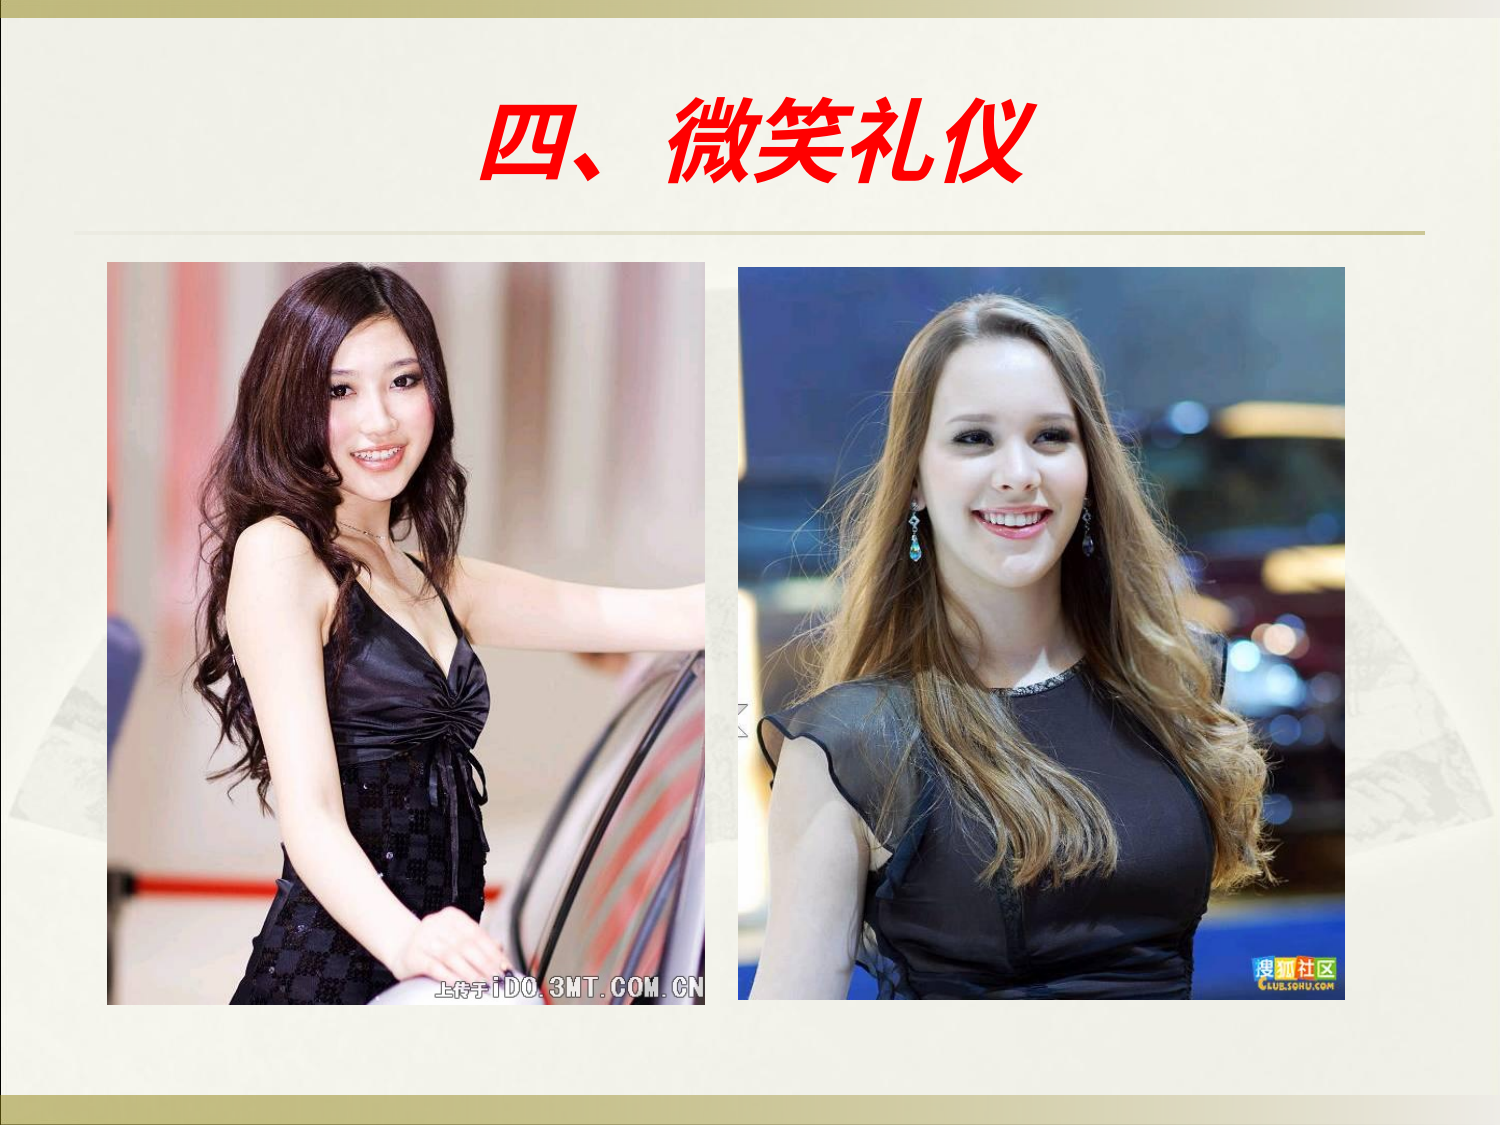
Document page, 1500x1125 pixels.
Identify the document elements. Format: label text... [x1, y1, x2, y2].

title 四、微笑礼仪 [74, 44, 1426, 233]
picture [0, 18, 1500, 1095]
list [737, 266, 1346, 1000]
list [107, 261, 706, 1006]
